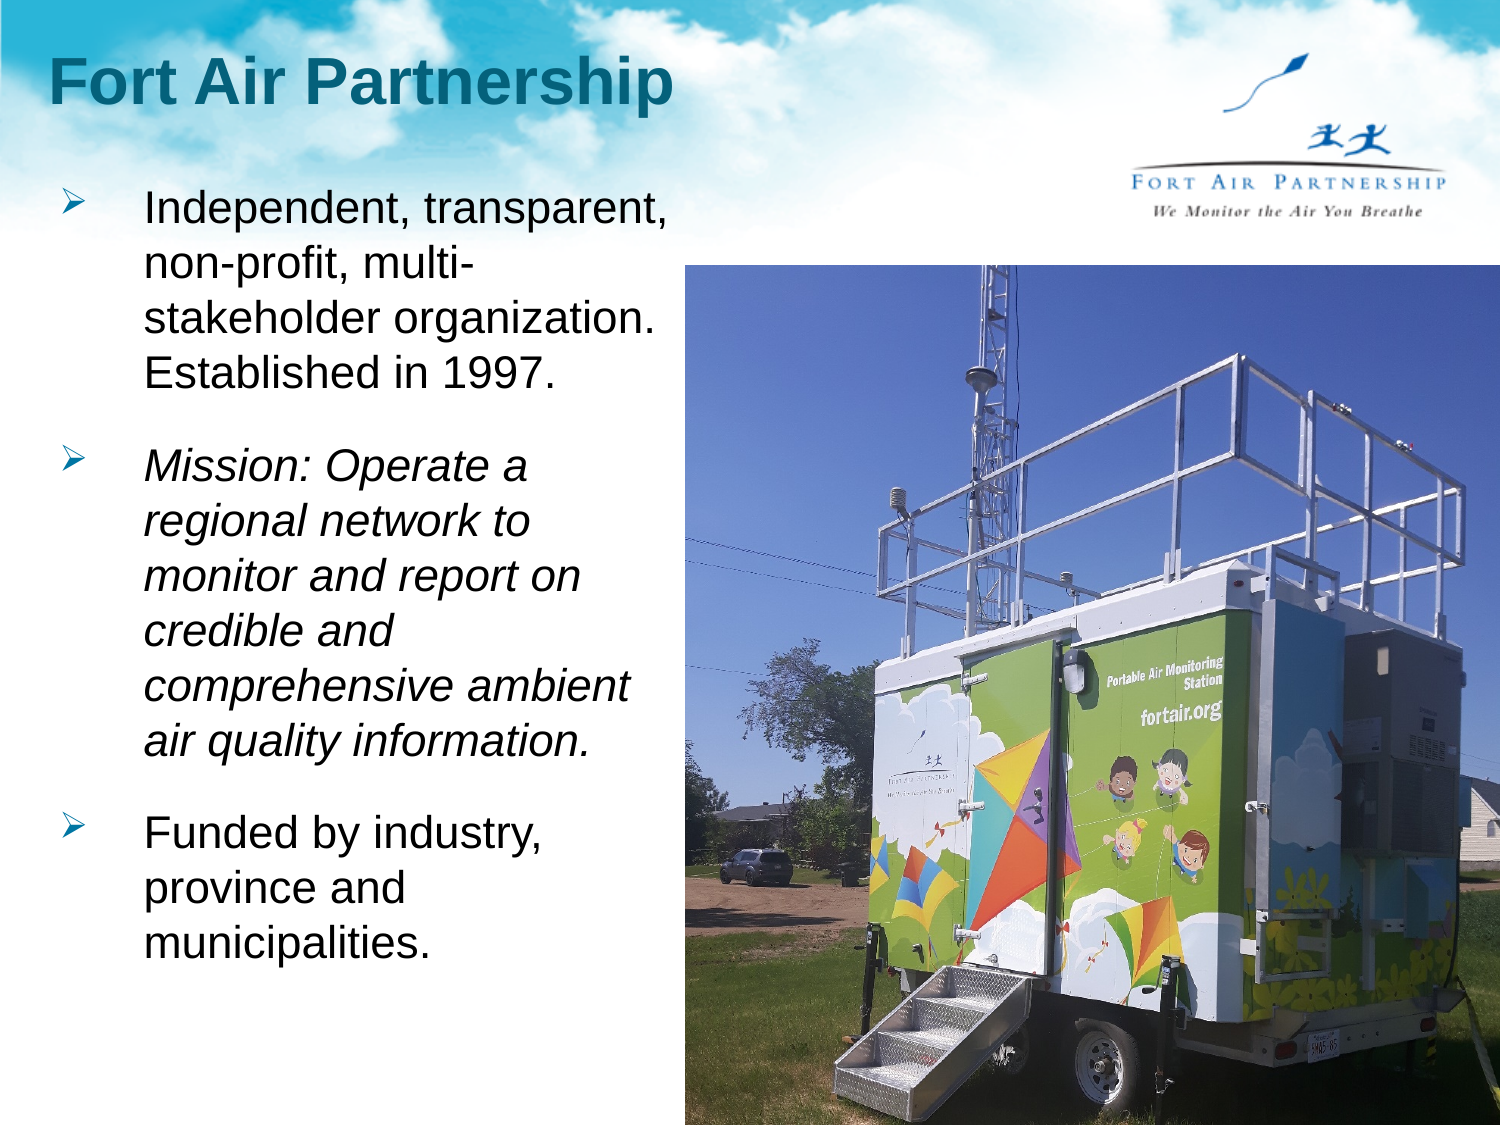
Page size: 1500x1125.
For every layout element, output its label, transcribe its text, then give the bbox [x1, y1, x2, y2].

text_box Independent, transparent, non-profit, multi-stakeholder organization. Established in 1997. Mission: Operate a regional network to monitor and report on credible and comprehensive ambient air quality information. Funded by industry, province and municipalities. [44, 170, 703, 976]
title Fort Air Partnership [33, 30, 1384, 219]
picture [0, 0, 1500, 1125]
